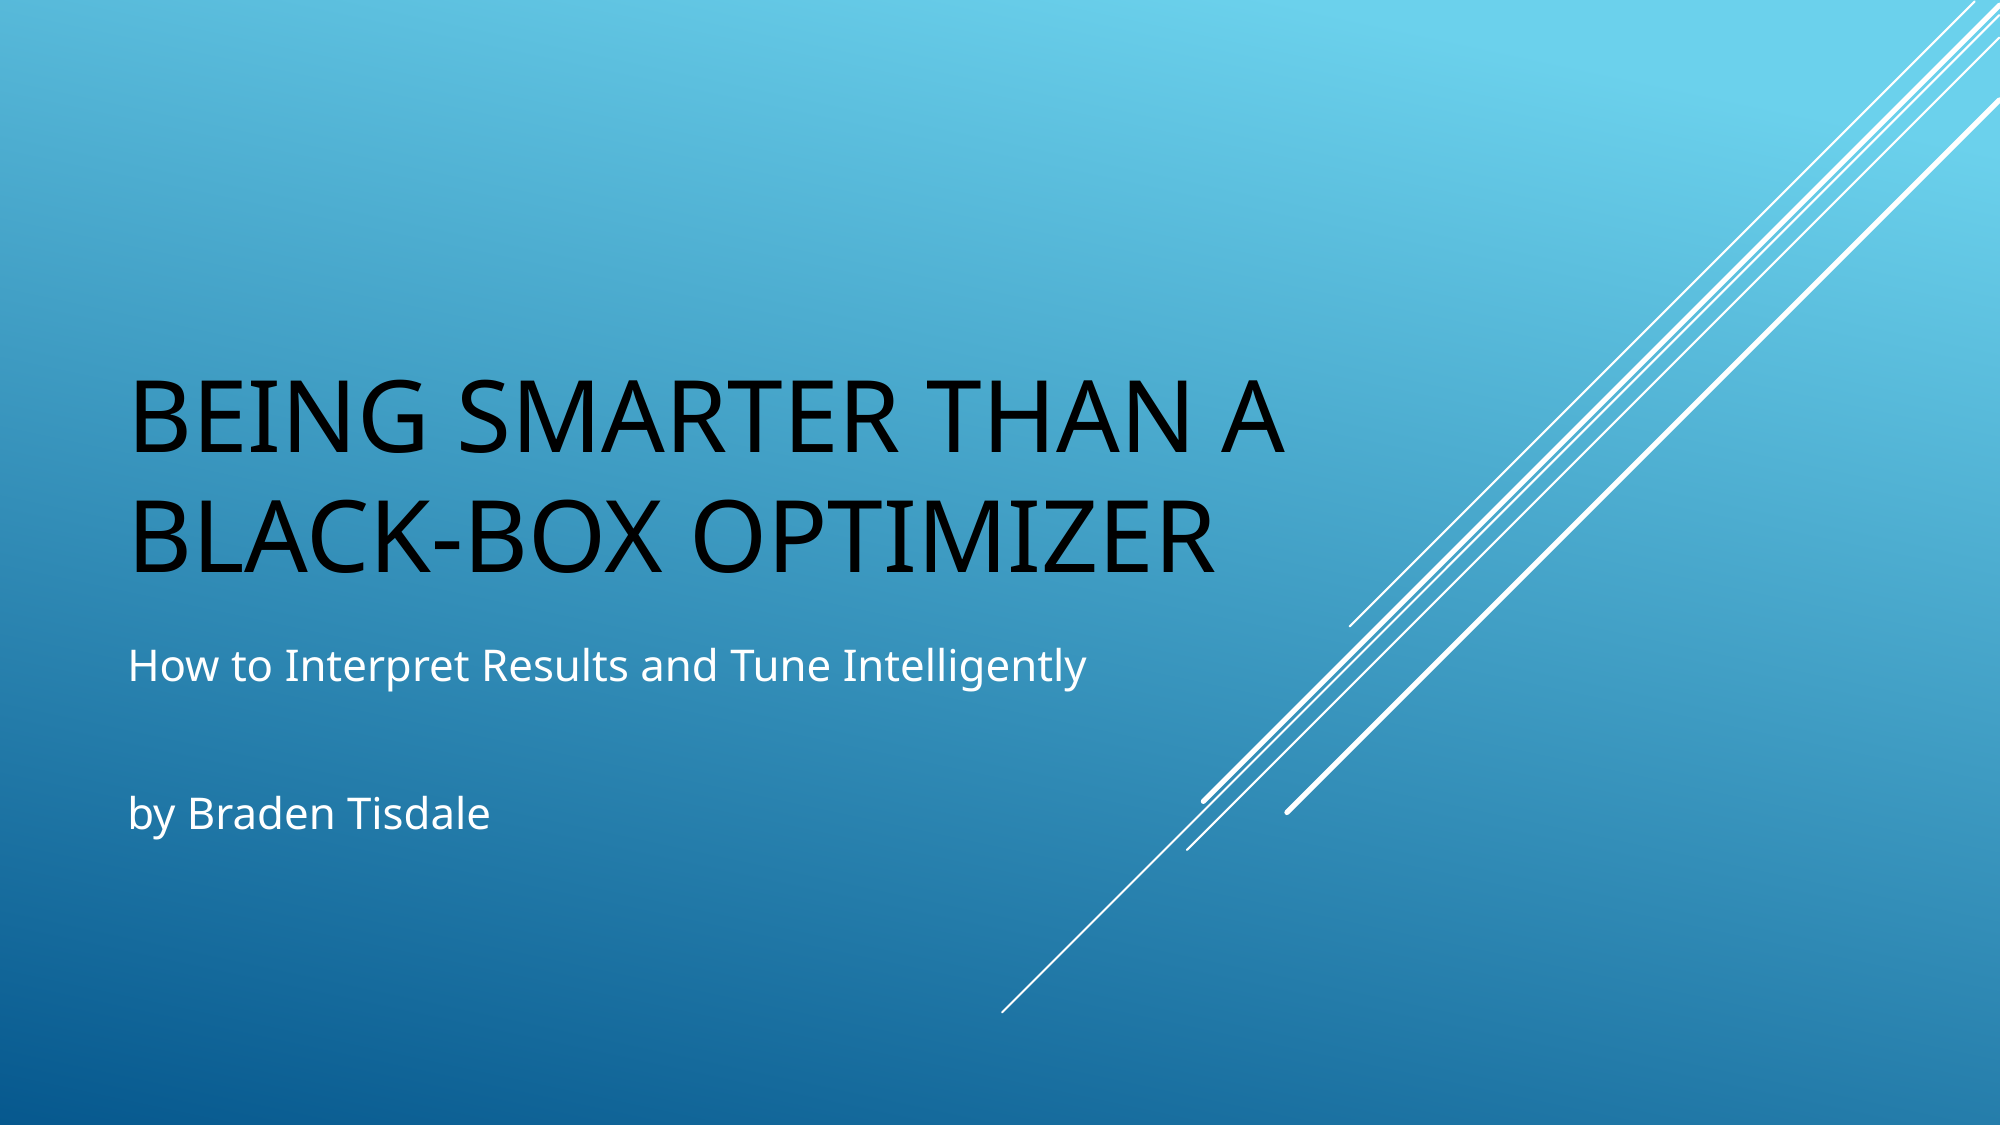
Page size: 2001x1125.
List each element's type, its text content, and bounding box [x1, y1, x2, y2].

title Being smarter than a black-box optimizer [112, 112, 1366, 600]
subtitle How to Interpret Results and Tune Intelligently by Braden Tisdale [112, 630, 1163, 950]
